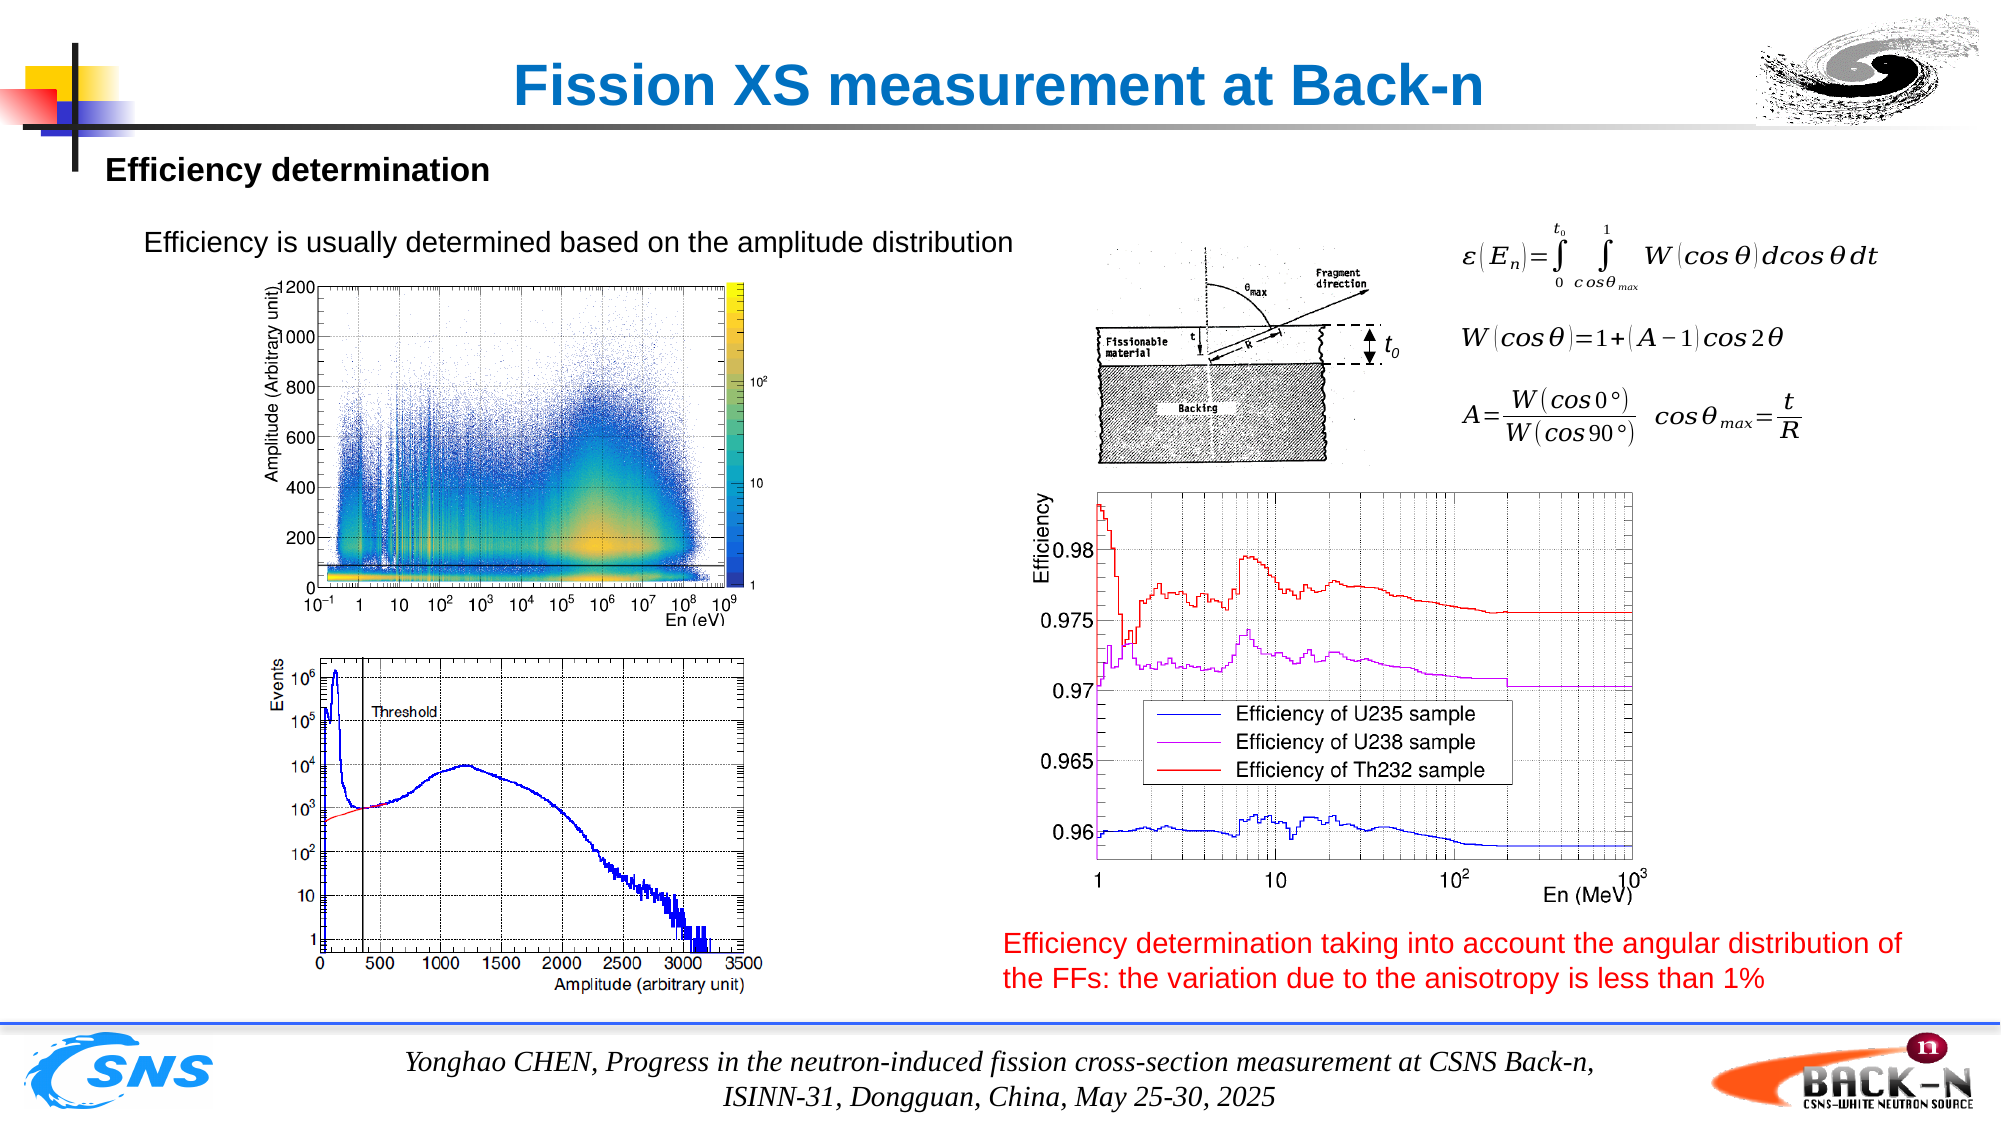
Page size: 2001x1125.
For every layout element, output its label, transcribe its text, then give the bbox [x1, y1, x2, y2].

picture [1030, 486, 1655, 906]
picture [262, 656, 770, 997]
picture [24, 1032, 213, 1109]
text_box Fission XS measurement at Back-n [480, 39, 1520, 125]
text_box Efficiency is usually determined based on the amplitude distribution [127, 216, 1031, 266]
picture [262, 278, 770, 627]
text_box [1094, 242, 1418, 469]
text_box Efficiency determination taking into account the angular distribution of the FFs: the variation due to the anisotropy is less than 1% [988, 916, 1934, 1002]
text_box Efficiency determination [90, 140, 516, 196]
picture [1708, 1032, 1975, 1111]
picture [1756, 14, 1979, 126]
